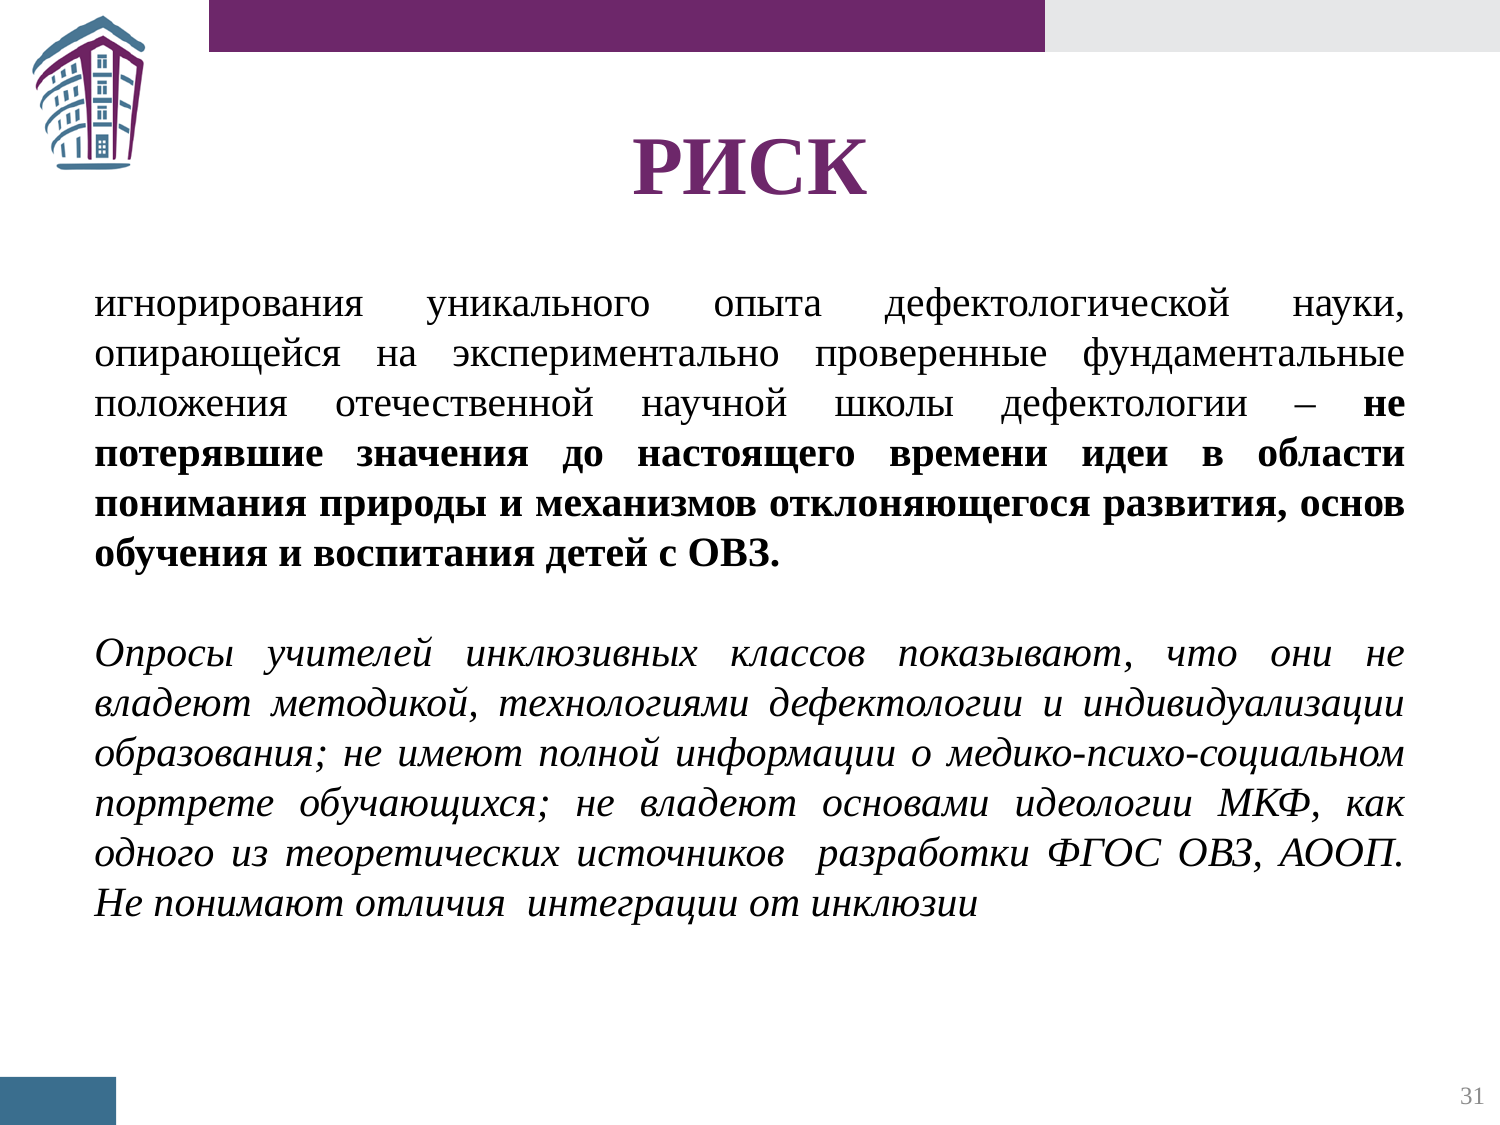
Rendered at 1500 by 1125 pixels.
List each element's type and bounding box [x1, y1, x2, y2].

text_box [0, 0, 1500, 1125]
